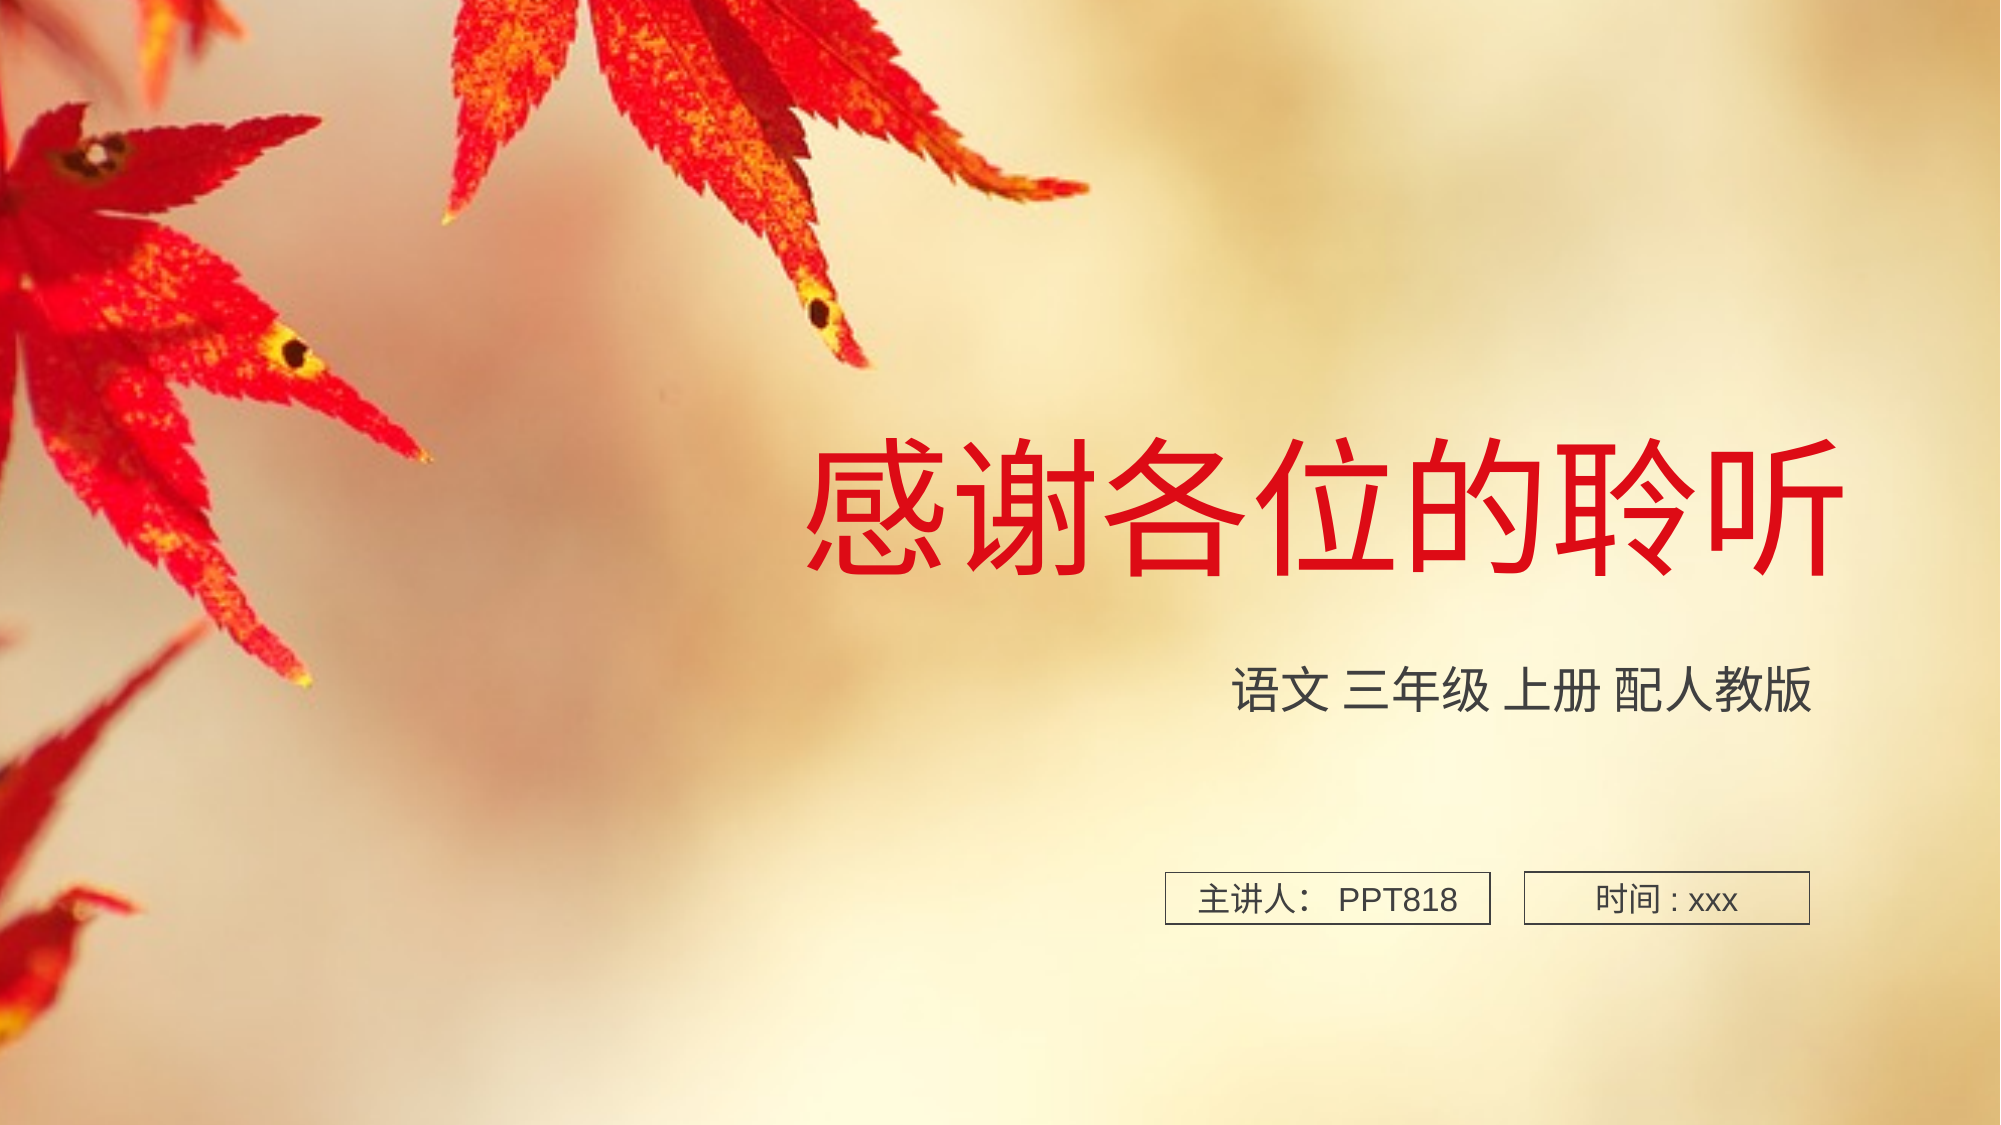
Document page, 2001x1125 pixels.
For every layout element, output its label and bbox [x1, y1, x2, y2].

text_box [587, 414, 1851, 727]
text_box [1165, 872, 1810, 925]
picture [0, 0, 2000, 1125]
